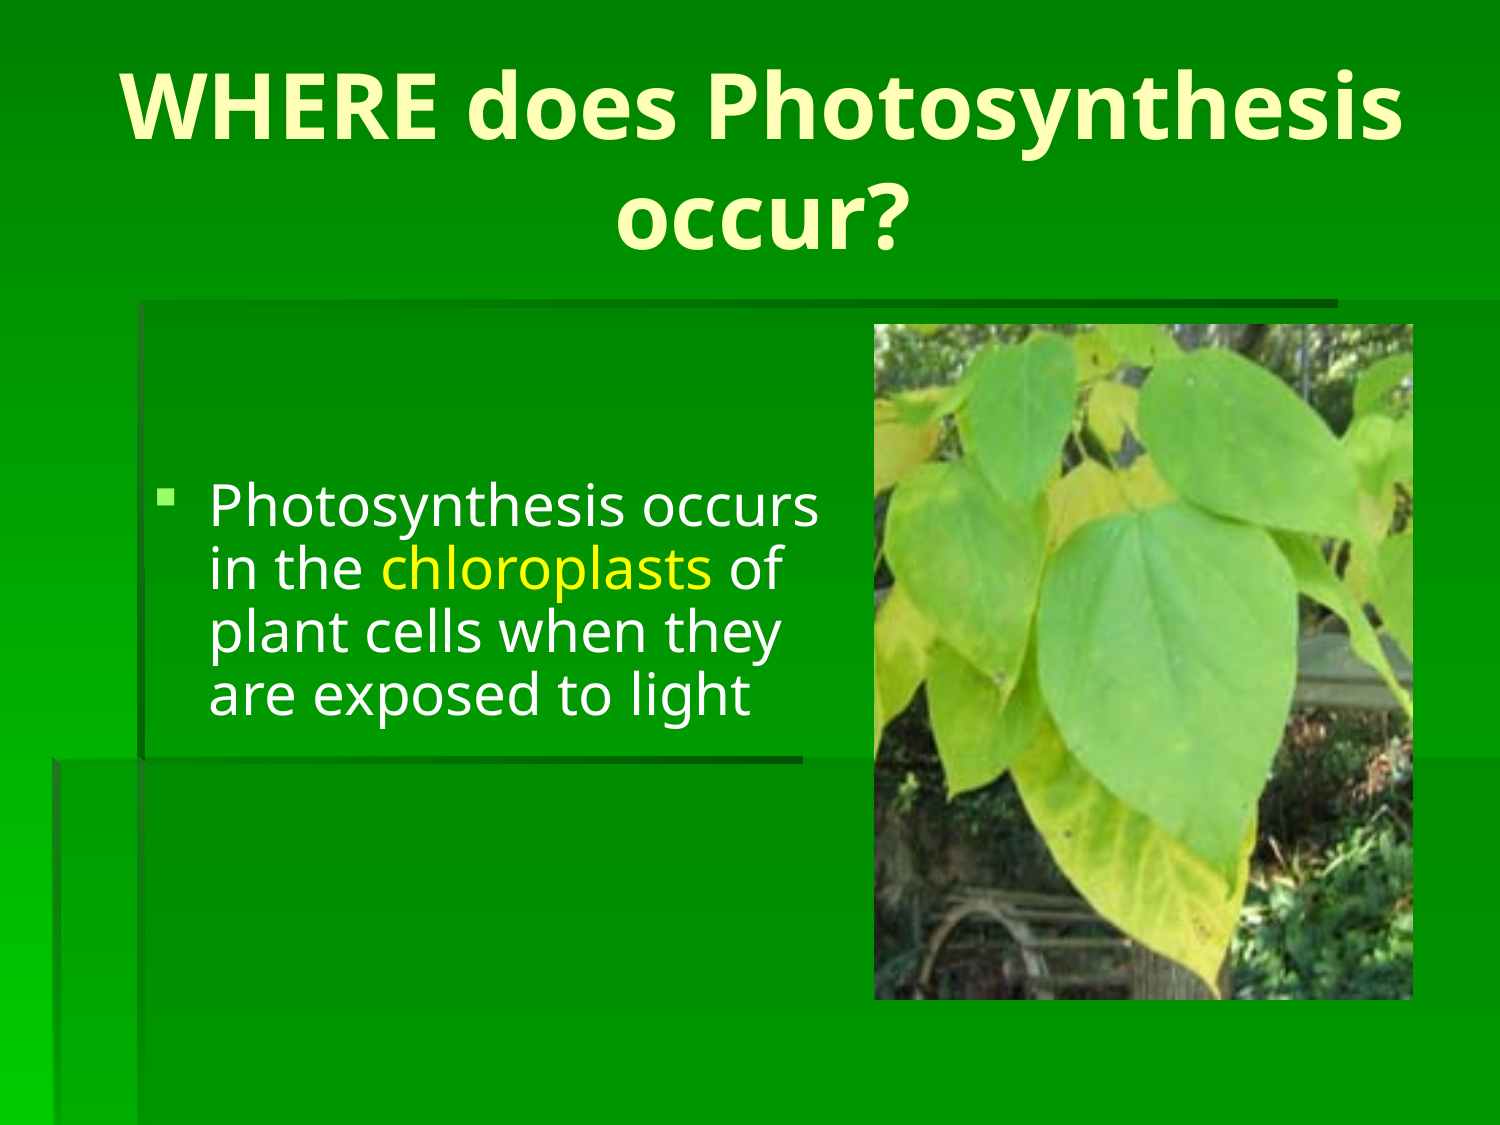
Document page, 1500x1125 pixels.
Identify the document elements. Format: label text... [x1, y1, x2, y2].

list Photosynthesis occurs in the chloroplasts of plant cells when they are exposed to light [137, 312, 851, 1076]
picture [874, 324, 1413, 1001]
title WHERE does Photosynthesis occur? [74, 39, 1451, 276]
